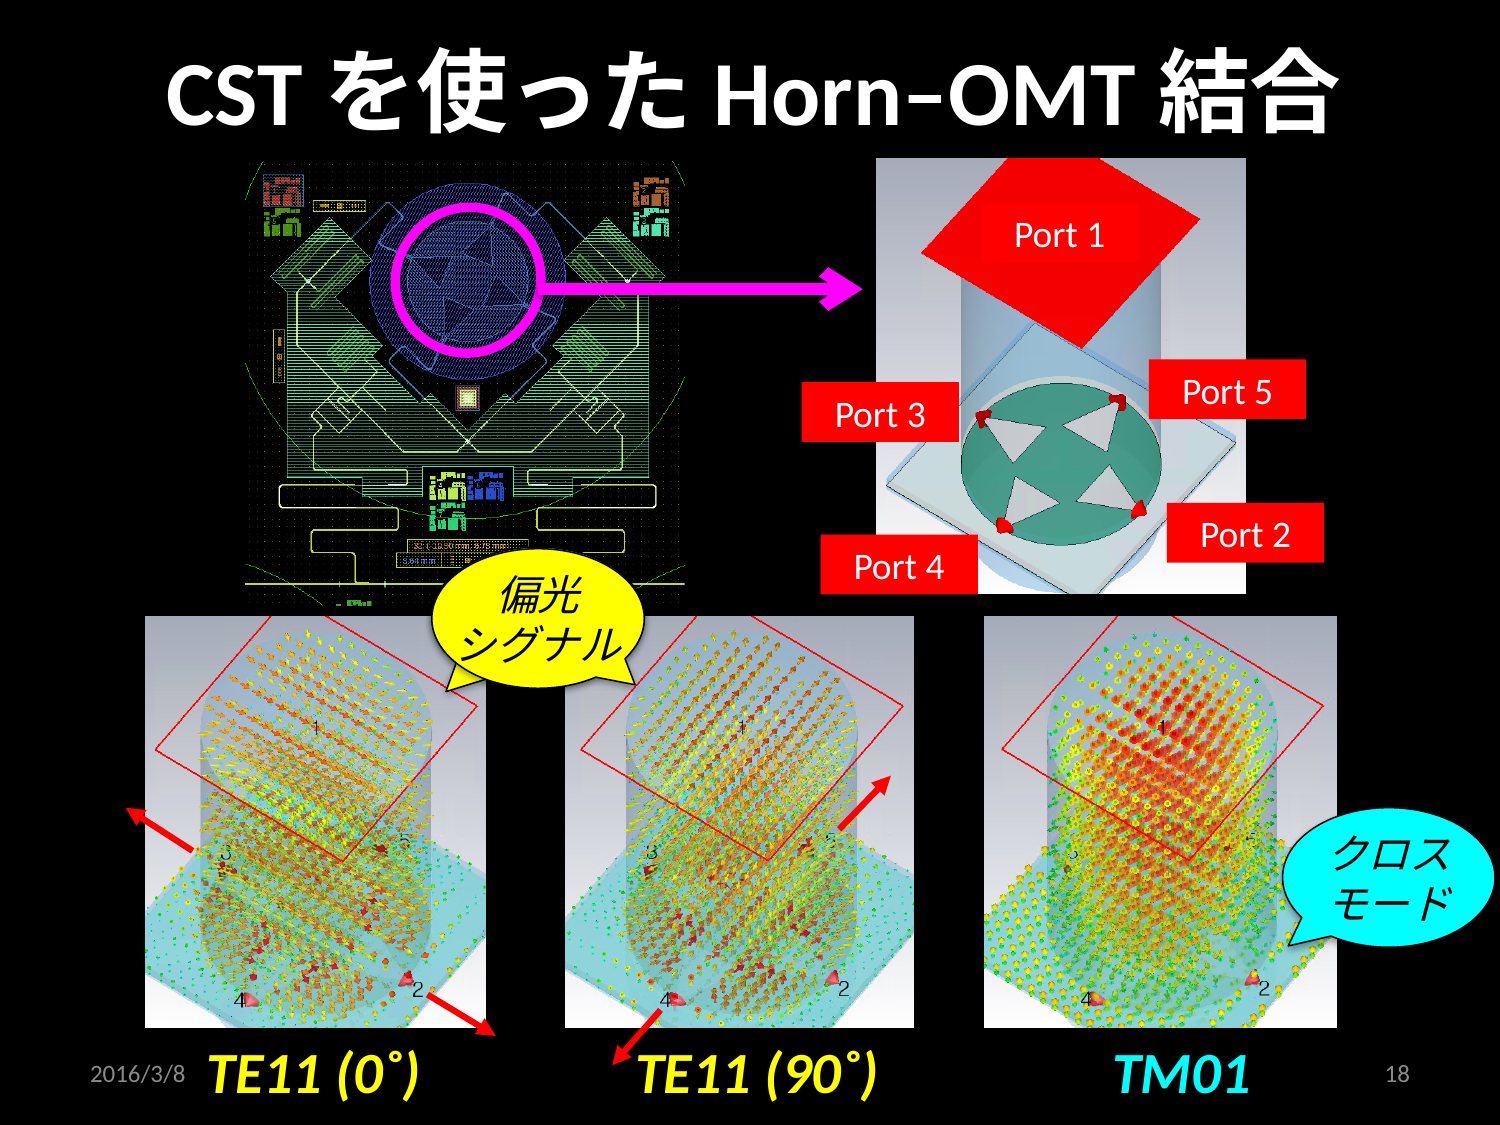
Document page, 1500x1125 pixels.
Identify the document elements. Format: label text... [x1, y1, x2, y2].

title CSTを使ったHorn–OMT結合 [41, 5, 1467, 173]
slide_number 18 [1343, 1042, 1425, 1103]
text_box Port 5 [1252, 359, 1307, 420]
picture [244, 160, 686, 606]
text_box Port 3 [801, 382, 871, 442]
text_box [125, 616, 1337, 1114]
text_box Port 2 [1252, 502, 1325, 563]
text_box Port 4 [820, 534, 871, 595]
text_box クロス モード [1343, 806, 1496, 949]
picture [876, 158, 1247, 595]
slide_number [75, 1042, 120, 1103]
